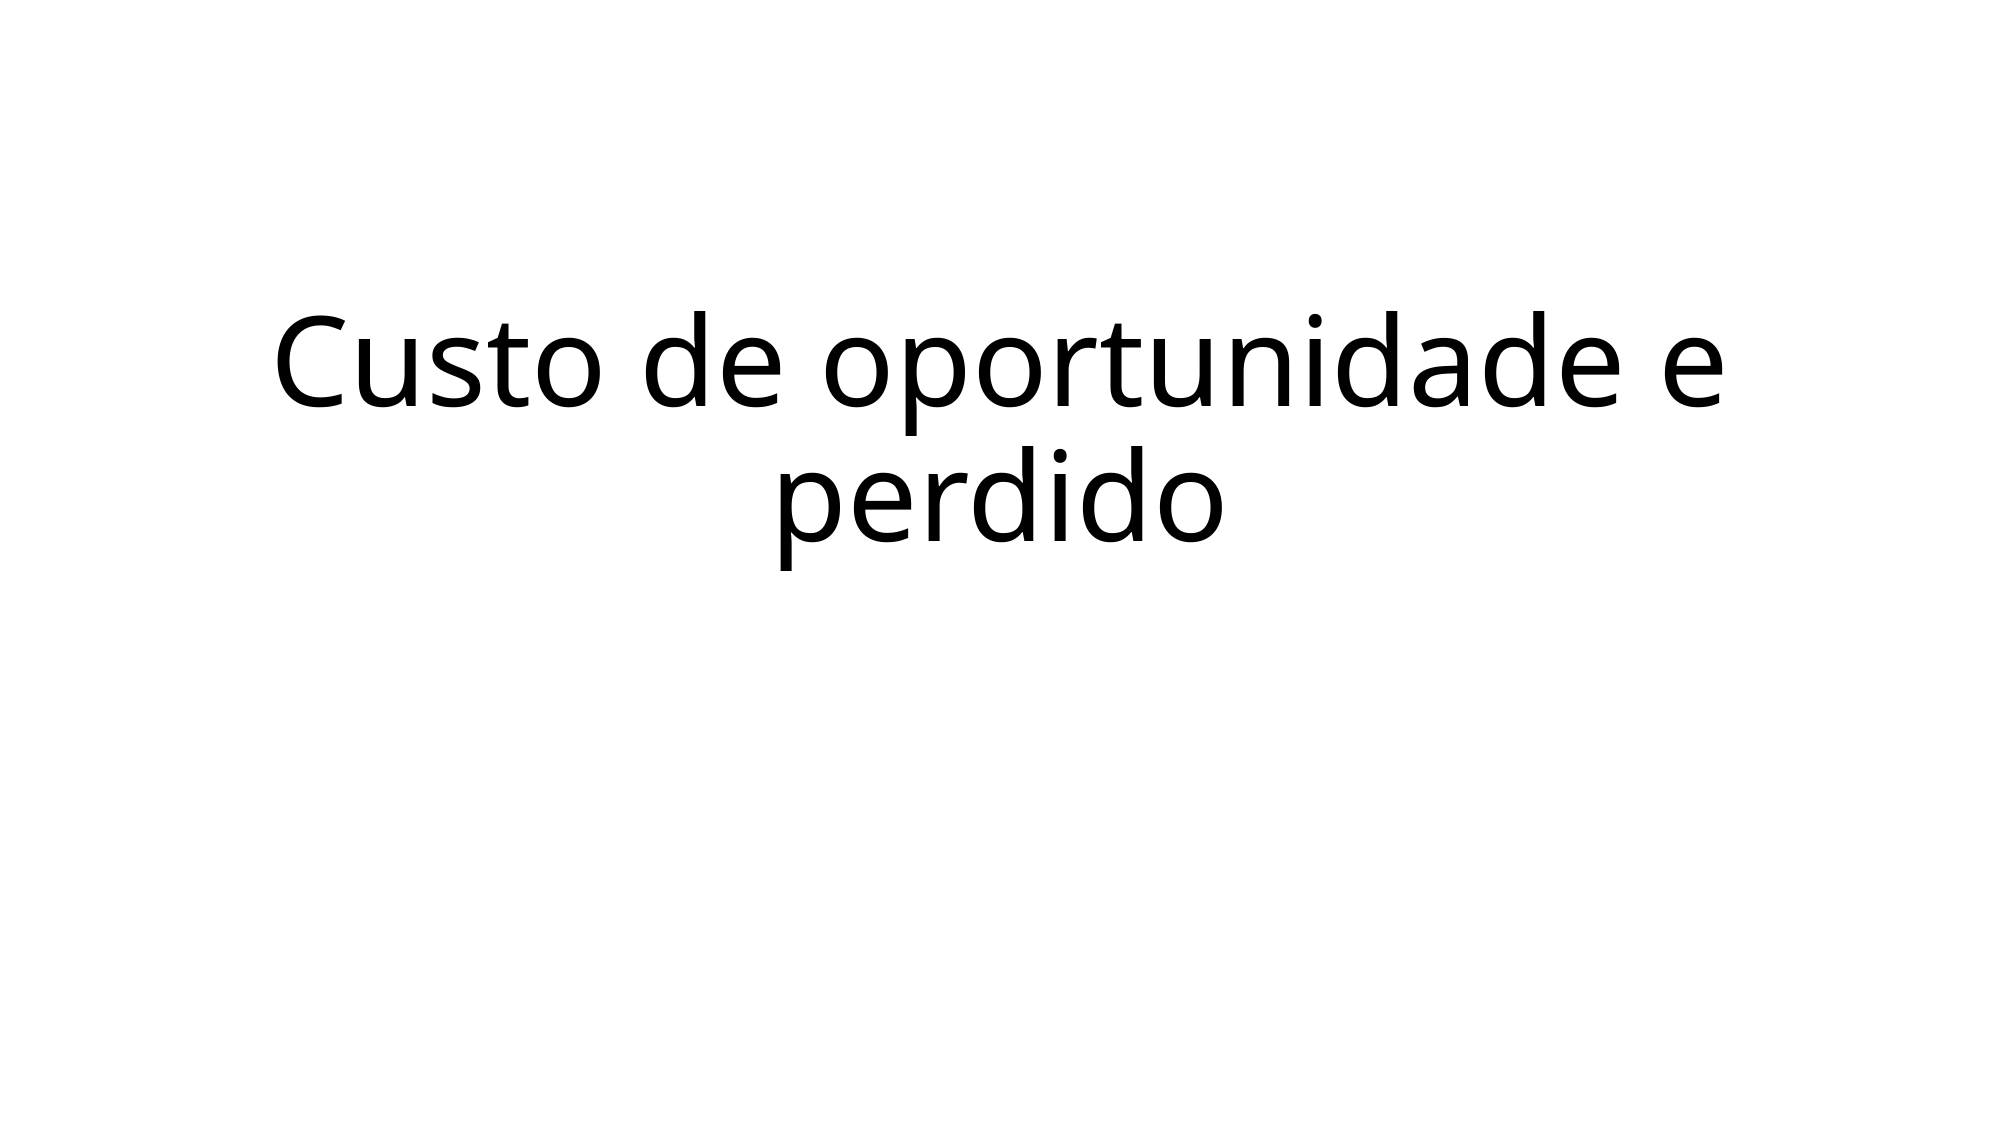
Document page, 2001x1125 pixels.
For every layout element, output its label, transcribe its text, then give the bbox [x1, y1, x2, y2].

title Custo de oportunidade e perdido [249, 184, 1750, 576]
